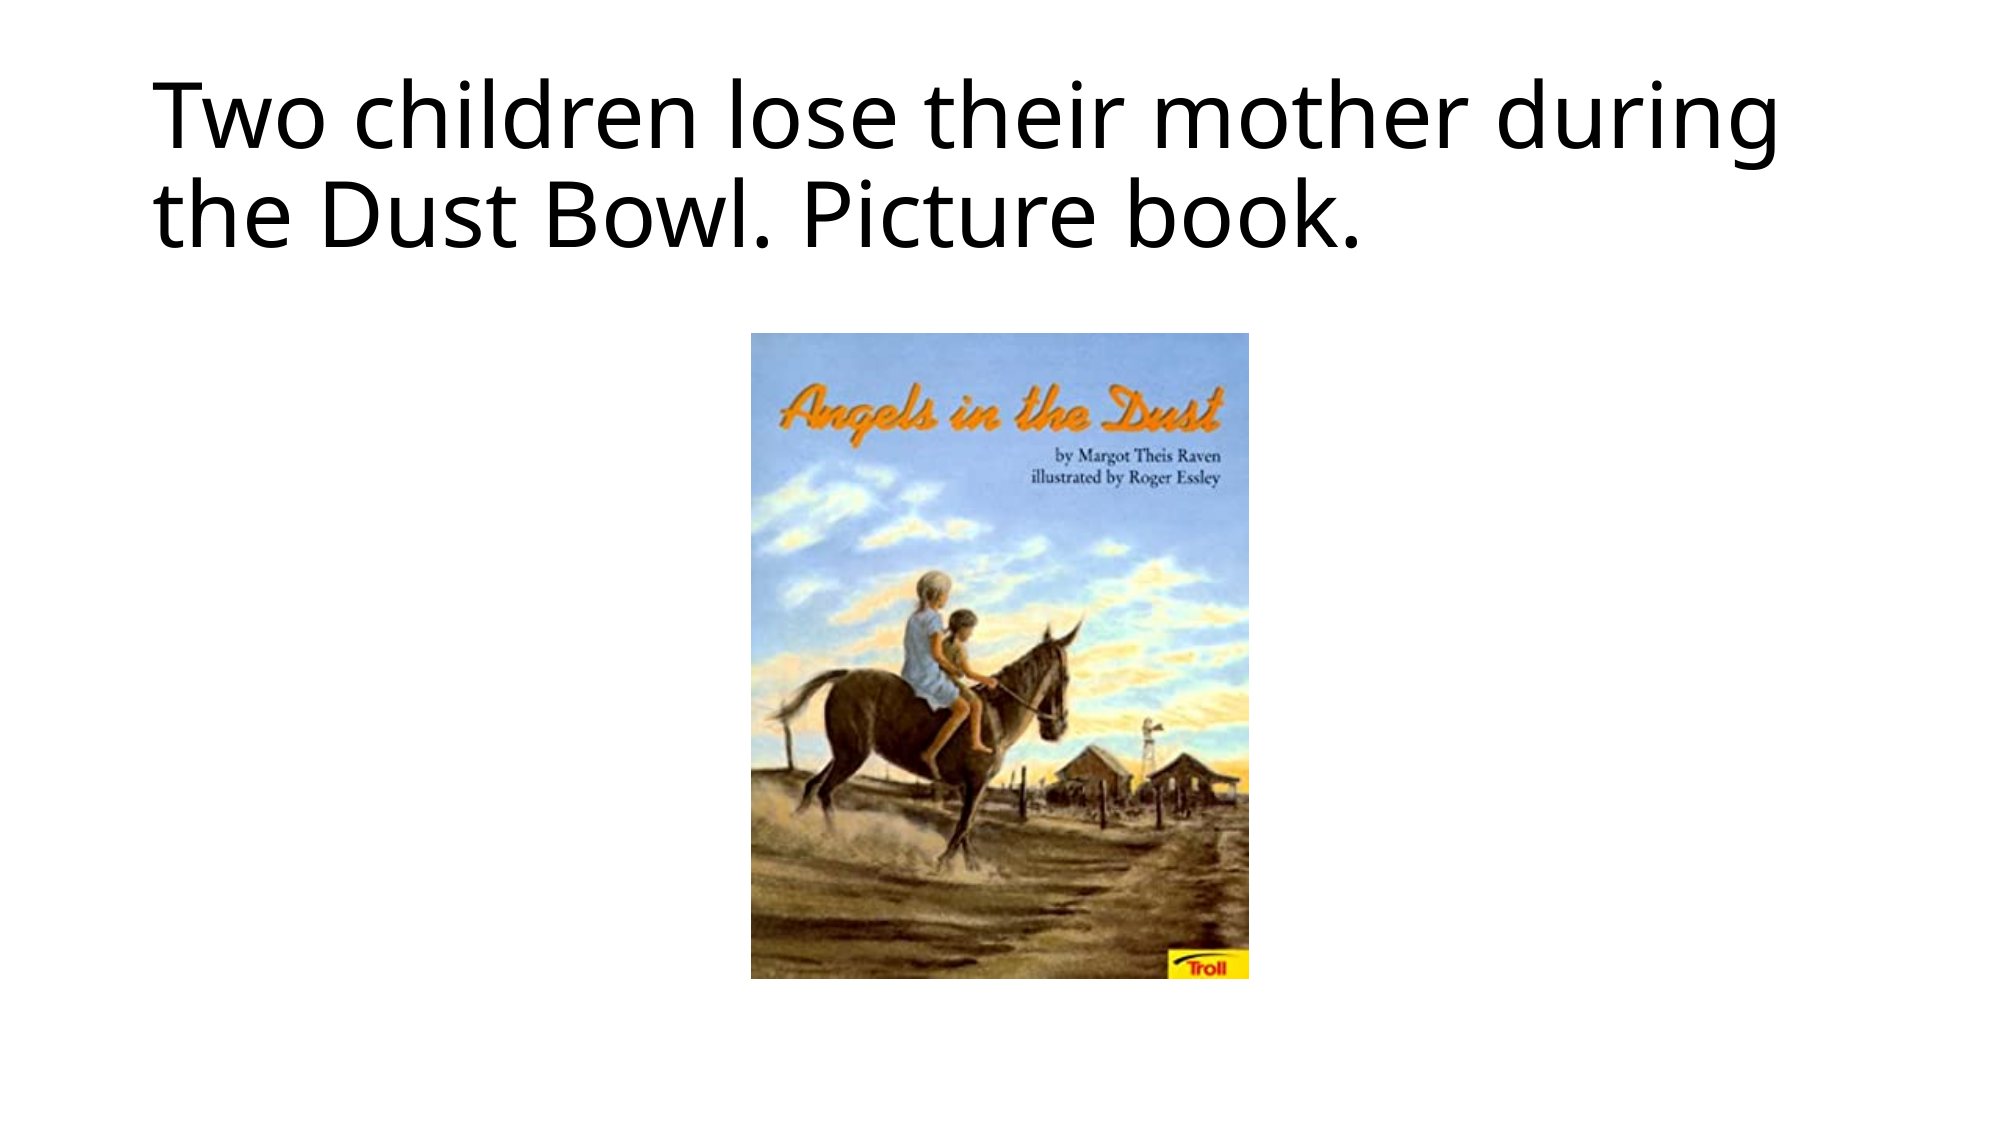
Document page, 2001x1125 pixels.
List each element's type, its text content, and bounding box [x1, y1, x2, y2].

title Two children lose their mother during the Dust Bowl. Picture book. [137, 59, 1863, 278]
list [751, 333, 1249, 979]
